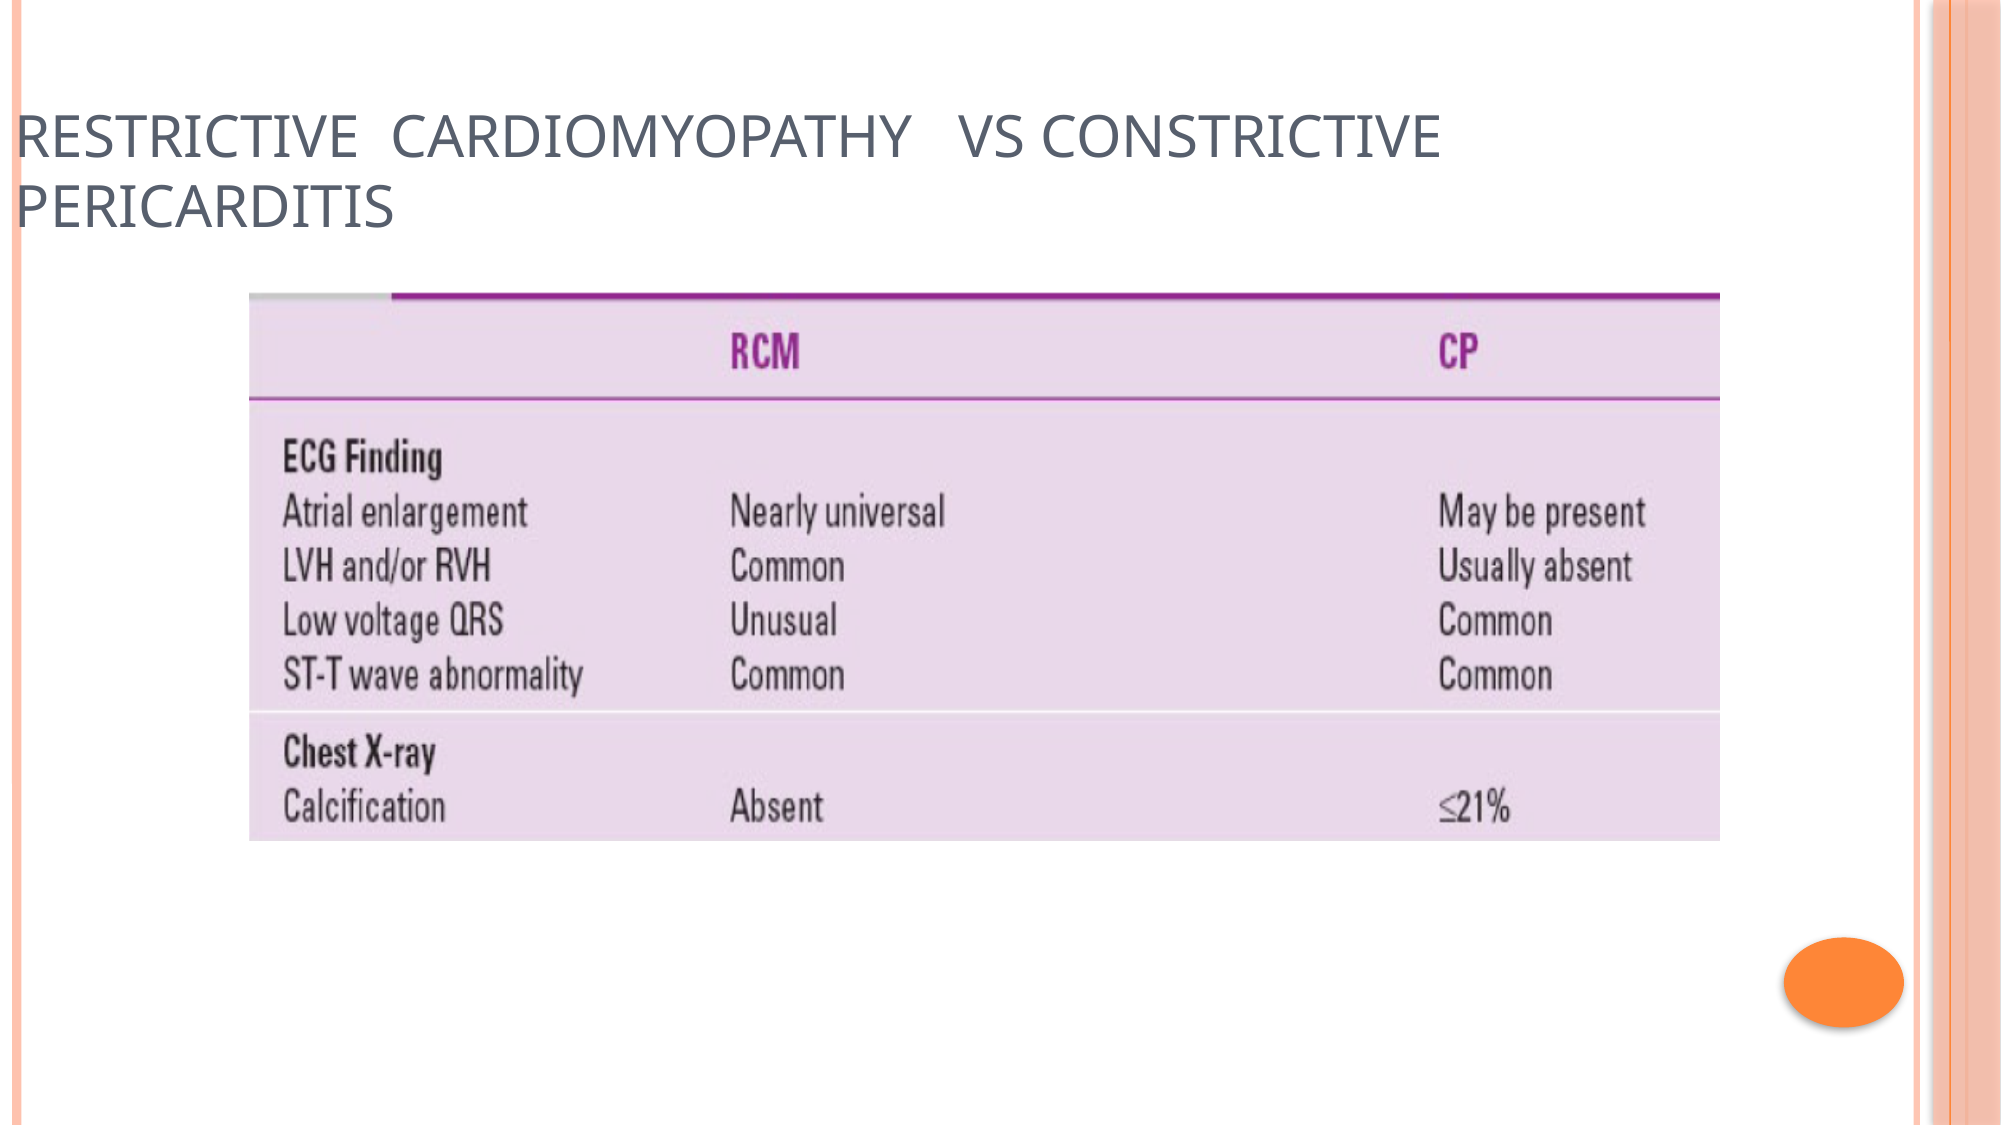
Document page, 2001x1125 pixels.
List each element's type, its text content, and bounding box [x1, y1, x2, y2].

title Restrictive cardiomyopathy VS constrictive pericarditis [0, 74, 1820, 247]
picture [248, 283, 1721, 841]
